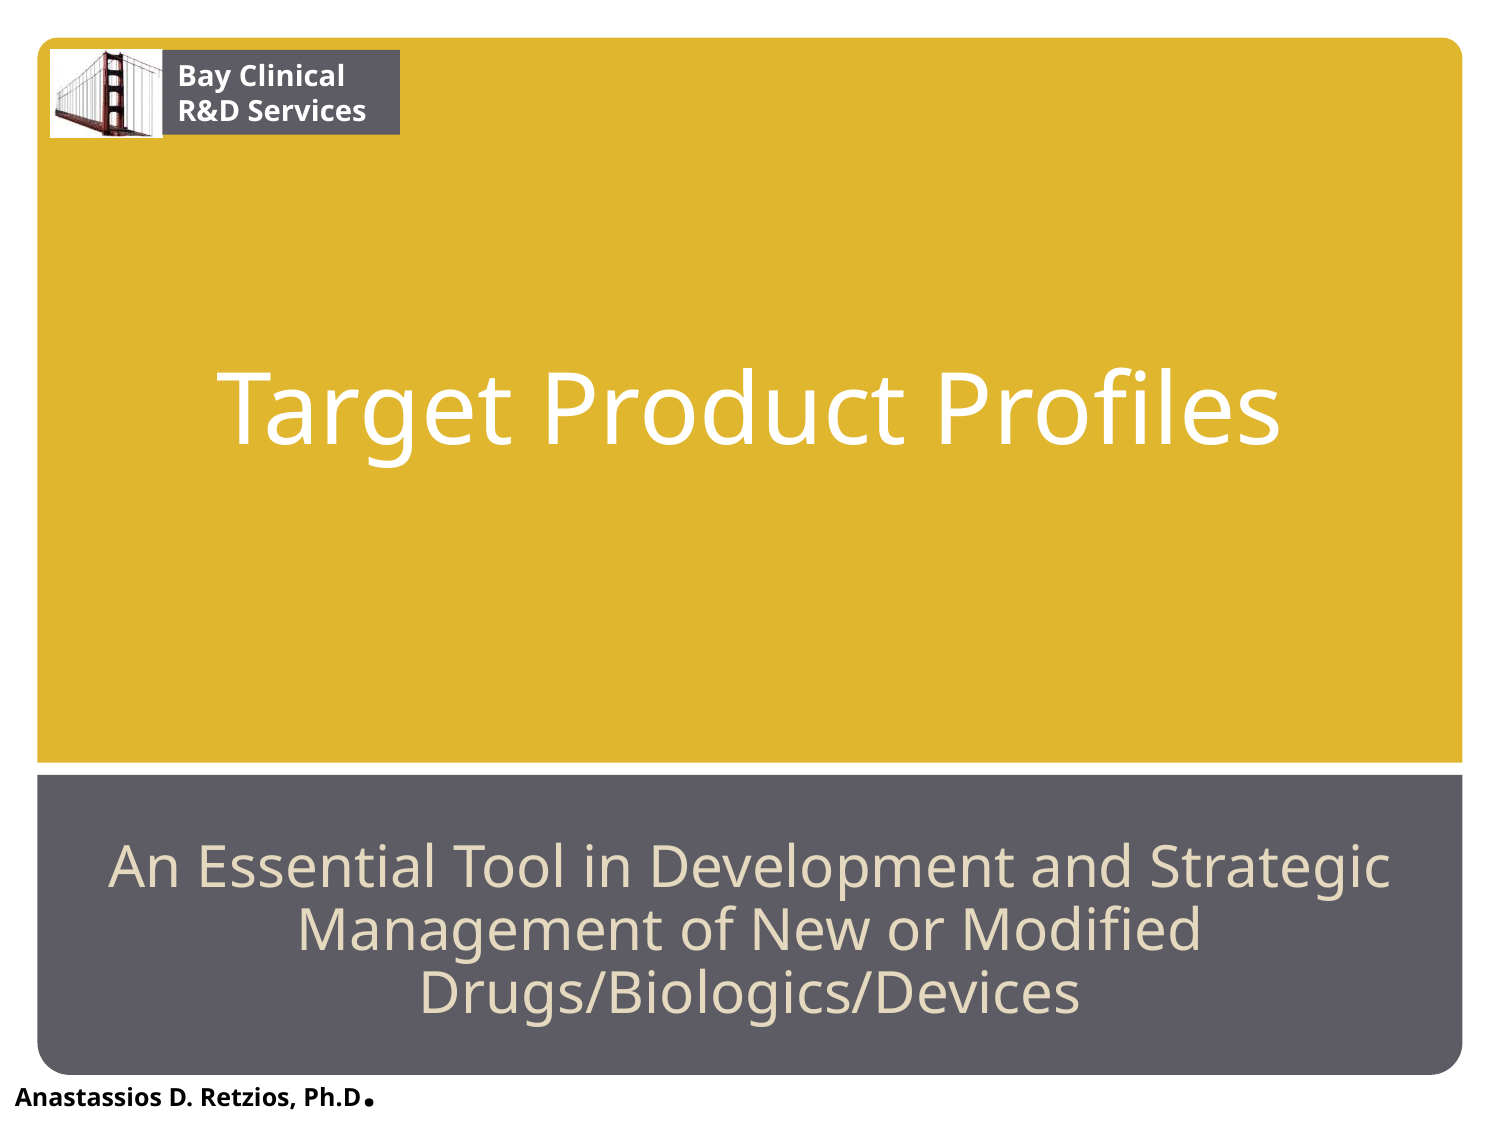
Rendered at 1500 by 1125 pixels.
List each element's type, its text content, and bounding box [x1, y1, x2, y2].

picture [50, 49, 163, 138]
subtitle An Essential Tool in Development and Strategic Management of New or Modified Drugs/Biologics/Devices [50, 787, 1450, 1075]
title Target Product Profiles [37, 262, 1463, 548]
text_box Anastassios D. Retzios, Ph.D. [0, 1049, 925, 1124]
